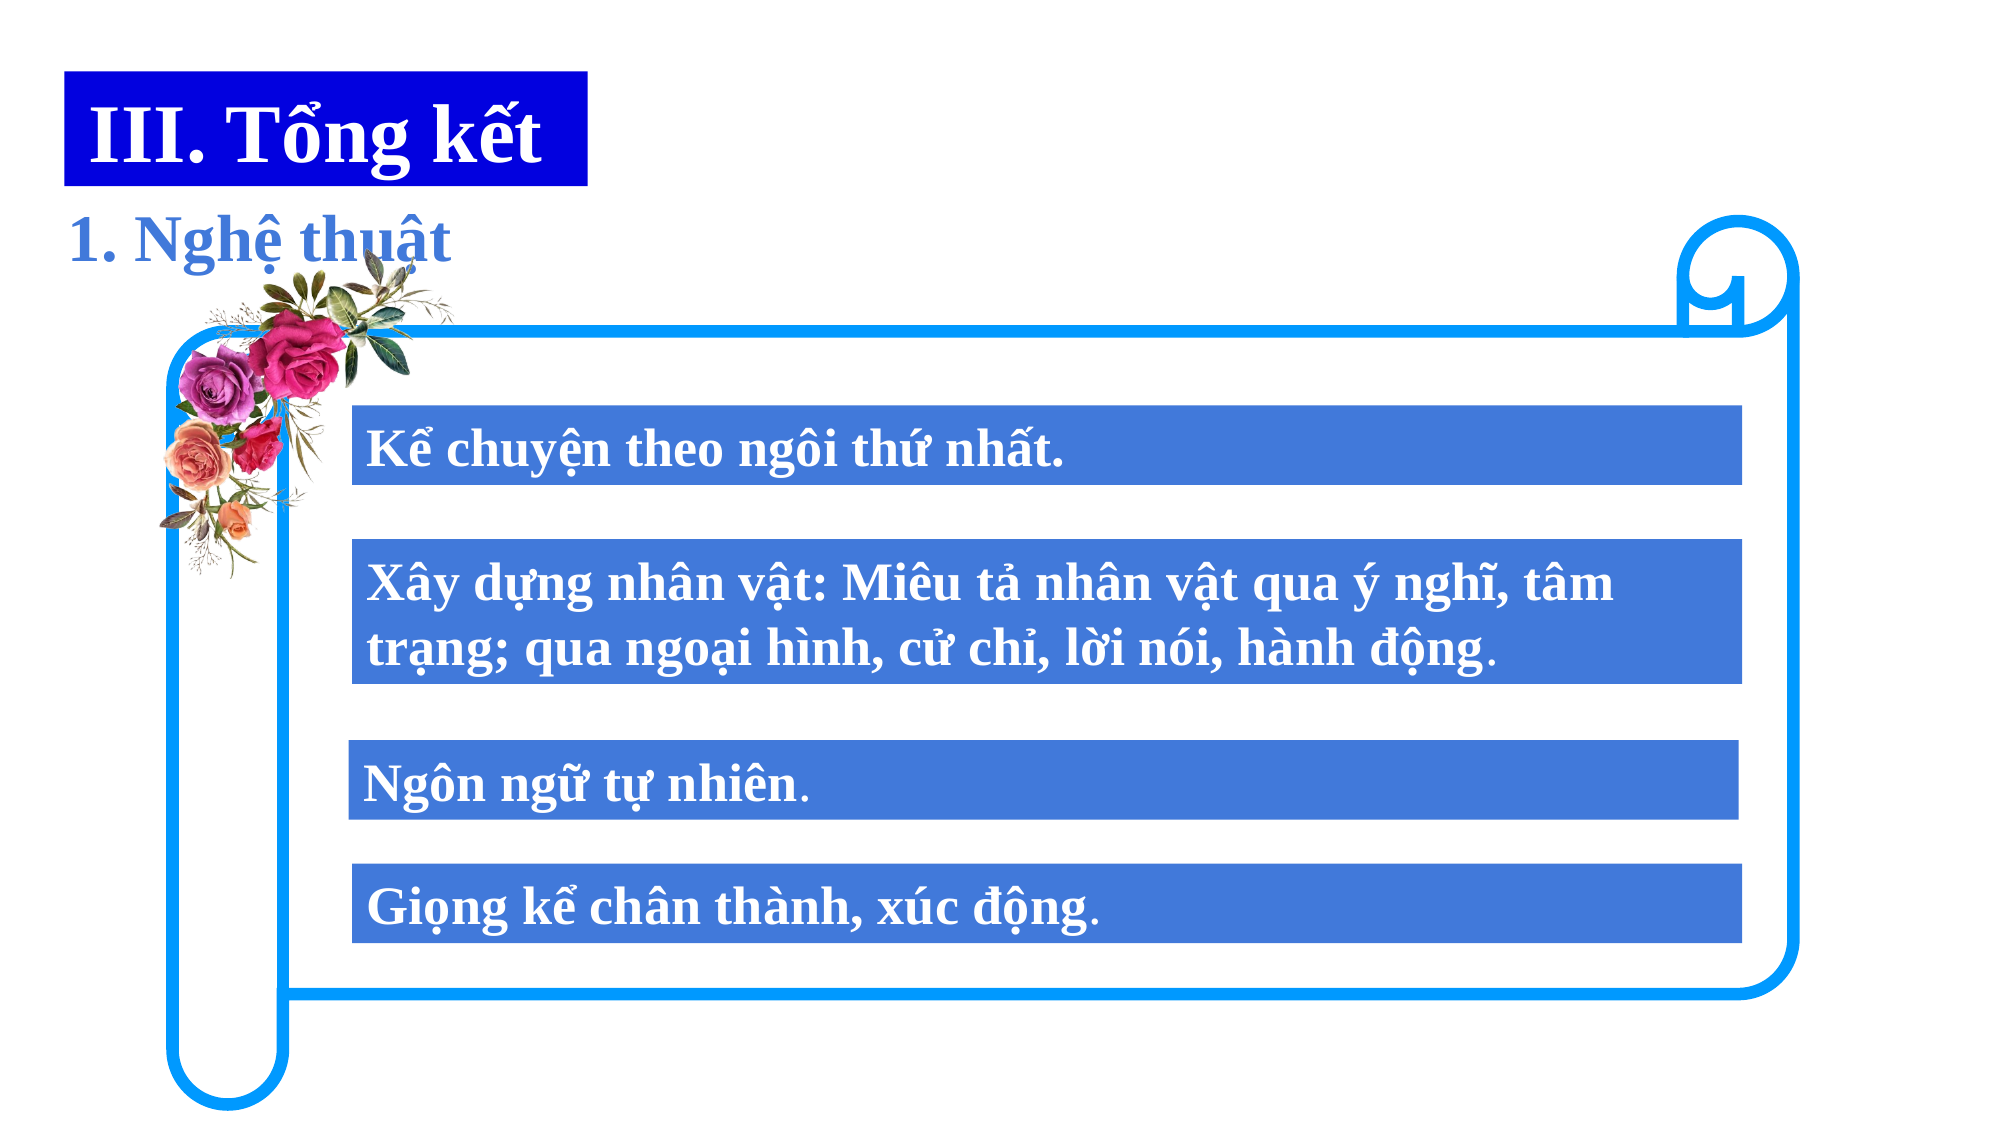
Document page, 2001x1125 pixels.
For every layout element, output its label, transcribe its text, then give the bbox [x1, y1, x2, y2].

text_box Giọng kể chân thành, xúc động. [352, 863, 1743, 944]
text_box [171, 220, 1795, 1106]
text_box III. Tổng kết [64, 71, 588, 187]
text_box 1. Nghệ thuật [43, 187, 1044, 283]
picture [152, 247, 485, 580]
